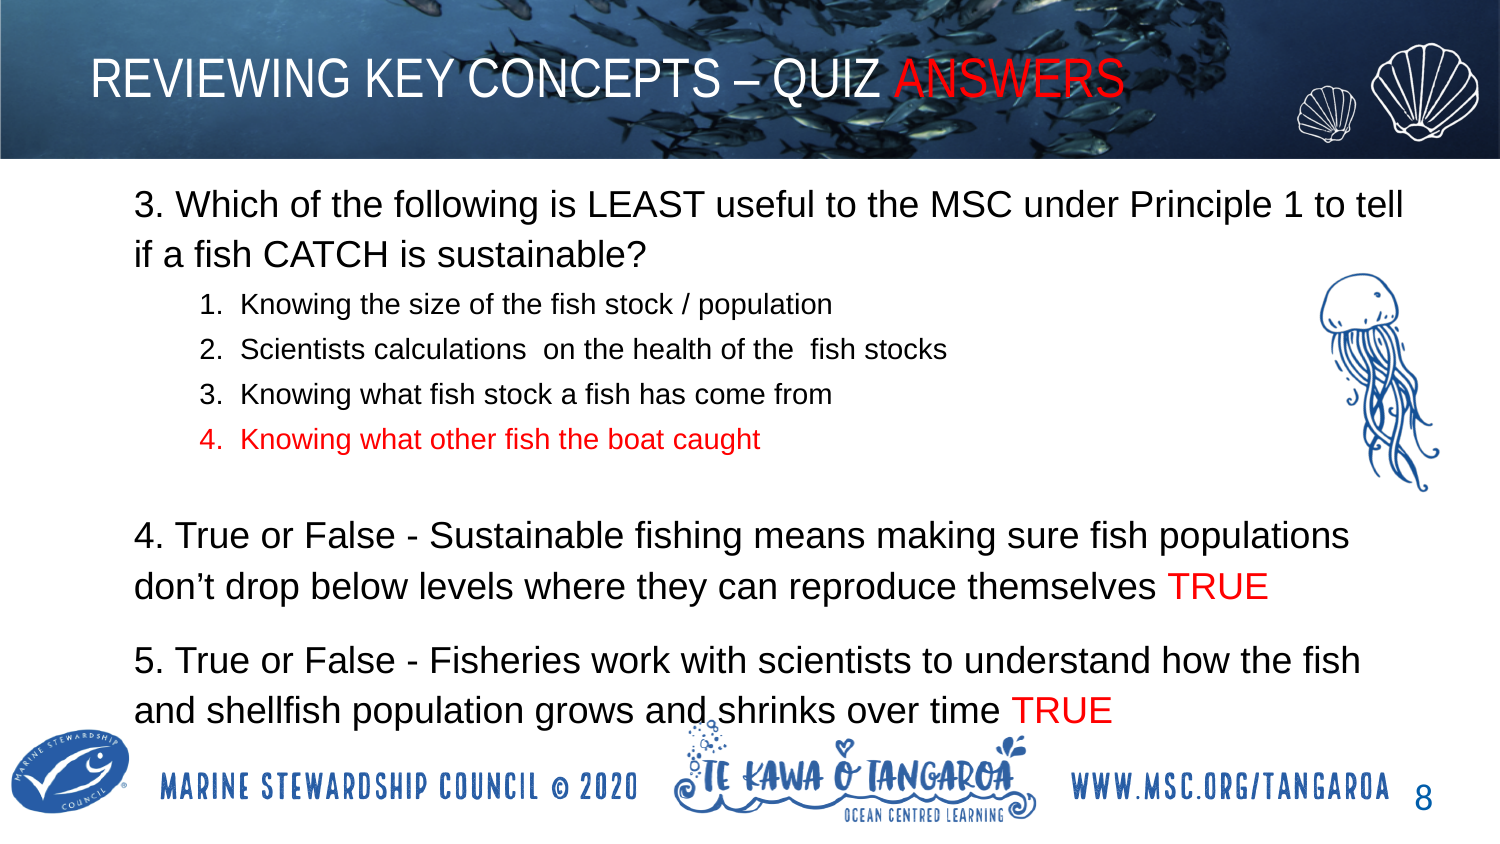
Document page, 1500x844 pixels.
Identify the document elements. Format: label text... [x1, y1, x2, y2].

list 3. Which of the following is LEAST useful to the MSC under Principle 1 to tell if a fish CATCH is sustainable? Knowing the size of the fish stock / population Scientists calculations on the health of the fish stocks Knowing what fish stock a fish has come from Knowing what other fish the boat caught 4. True or False - Sustainable fishing means making sure fish populations don’t drop below levels where they can reproduce themselves TRUE 5. True or False - Fisheries work with scientists to understand how the fish and shellfish population grows and shrinks over time TRUE [75, 166, 1425, 699]
picture [1288, 250, 1480, 529]
picture [0, 698, 1404, 835]
picture [0, 0, 1500, 159]
title REVIEWING KEY CONCEPTS – QUIZ ANSWERS [75, 13, 1373, 138]
